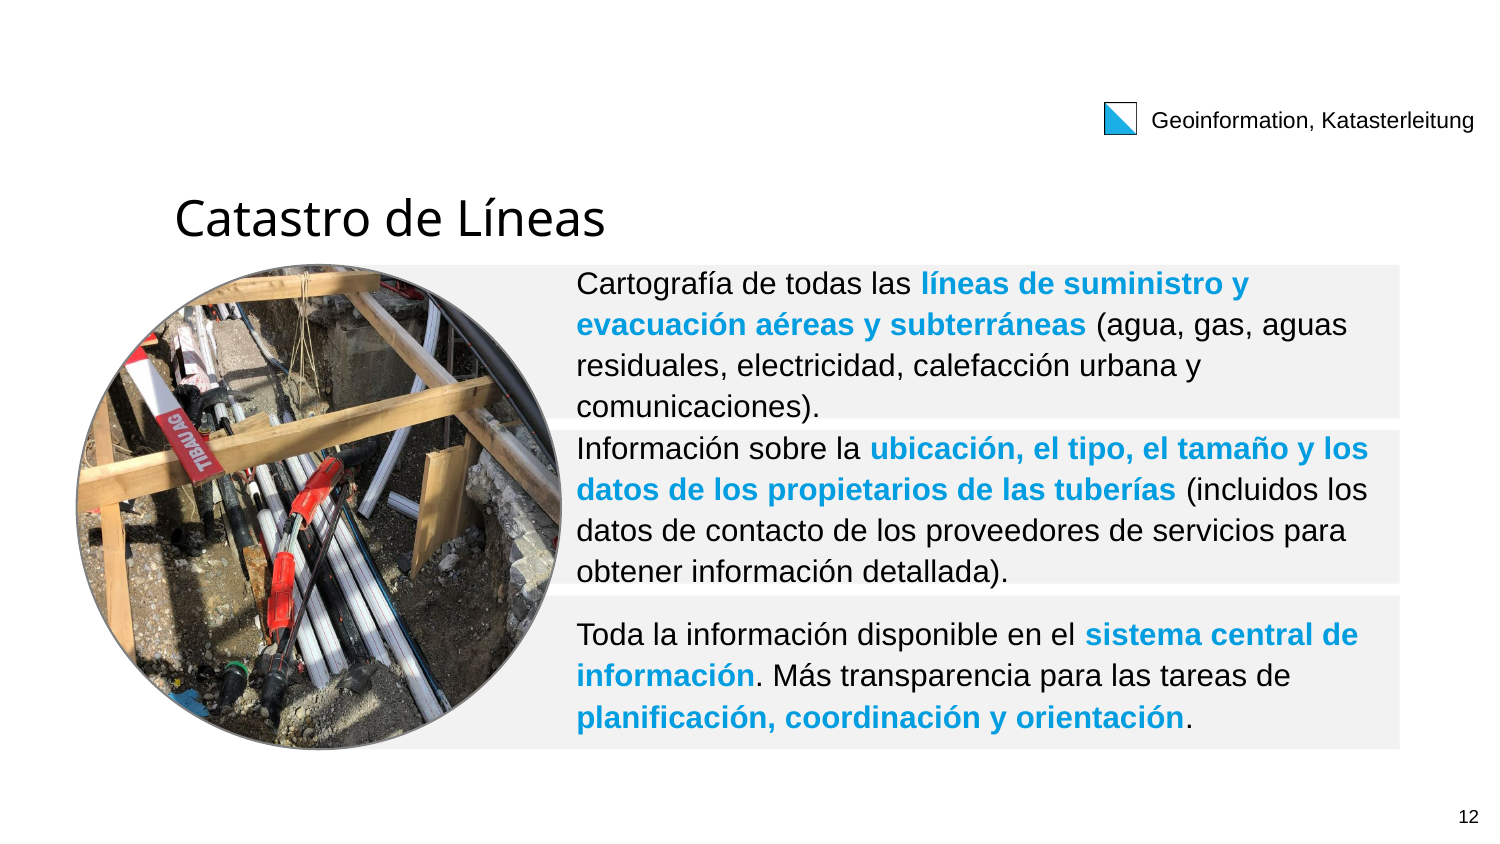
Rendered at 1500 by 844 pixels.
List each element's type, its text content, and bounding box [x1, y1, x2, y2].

text_box Cartografía de todas las líneas de suministro y evacuación aéreas y subterráneas (agua, gas, aguas residuales, electricidad, calefacción urbana y comunicaciones). [322, 264, 1400, 419]
title Catastro de Líneas [159, 178, 1376, 245]
text_box Información sobre la ubicación, el tipo, el tamaño y los datos de los propietarios de las tuberías (incluidos los datos de contacto de los proveedores de servicios para obtener información detallada). [549, 430, 1400, 584]
picture [1104, 102, 1137, 135]
text_box Toda la información disponible en el sistema central de información. Más transparencia para las tareas de planificación, coordinación y orientación. [330, 595, 1400, 750]
text_box [76, 264, 561, 750]
